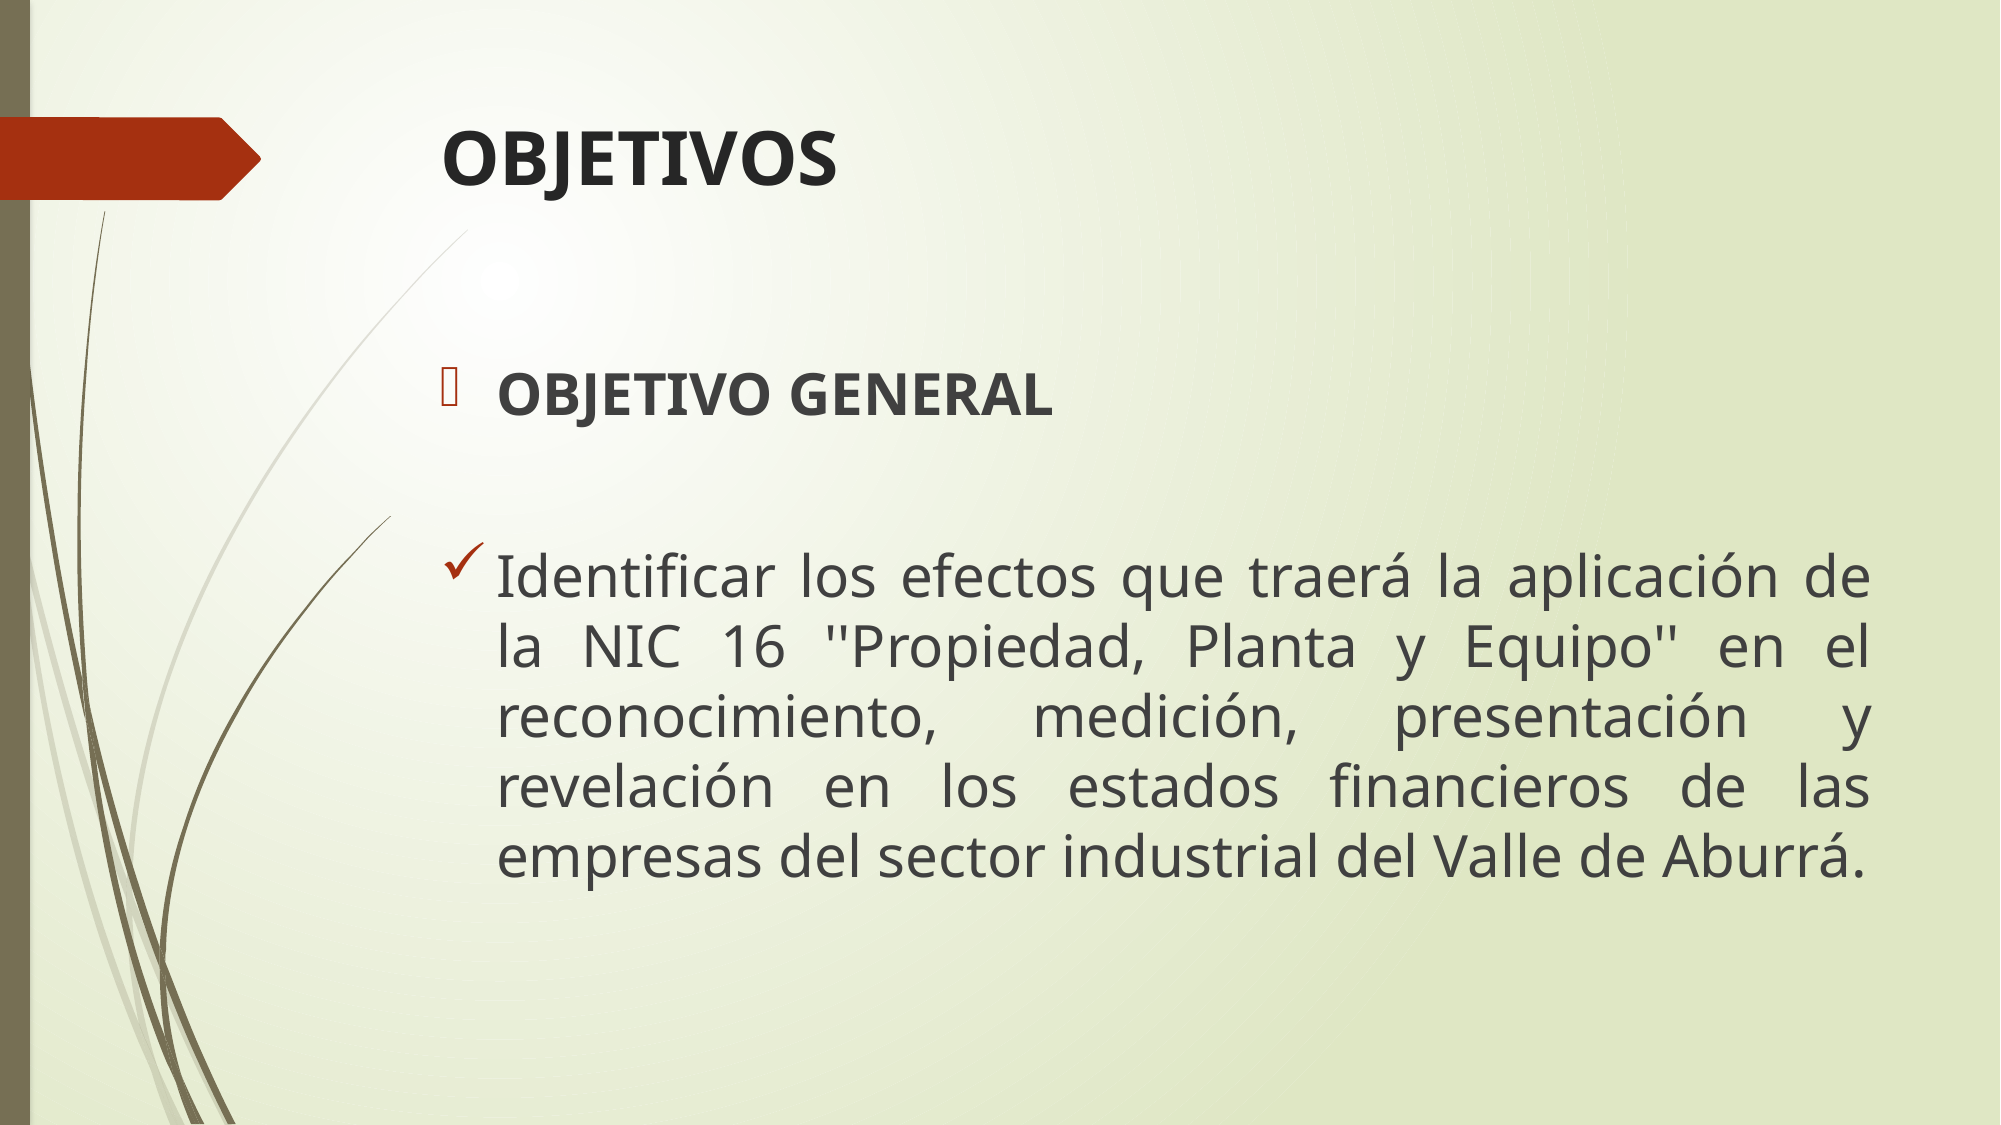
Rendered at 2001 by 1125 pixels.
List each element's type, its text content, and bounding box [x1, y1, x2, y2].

title OBJETIVOS [425, 102, 1888, 313]
list OBJETIVO GENERAL Identificar los efectos que traerá la aplicación de la NIC 16 ''Propiedad, Planta y Equipo'' en el reconocimiento, medición, presentación y revelación en los estados financieros de las empresas del sector industrial del Valle de Aburrá. [424, 350, 1888, 970]
